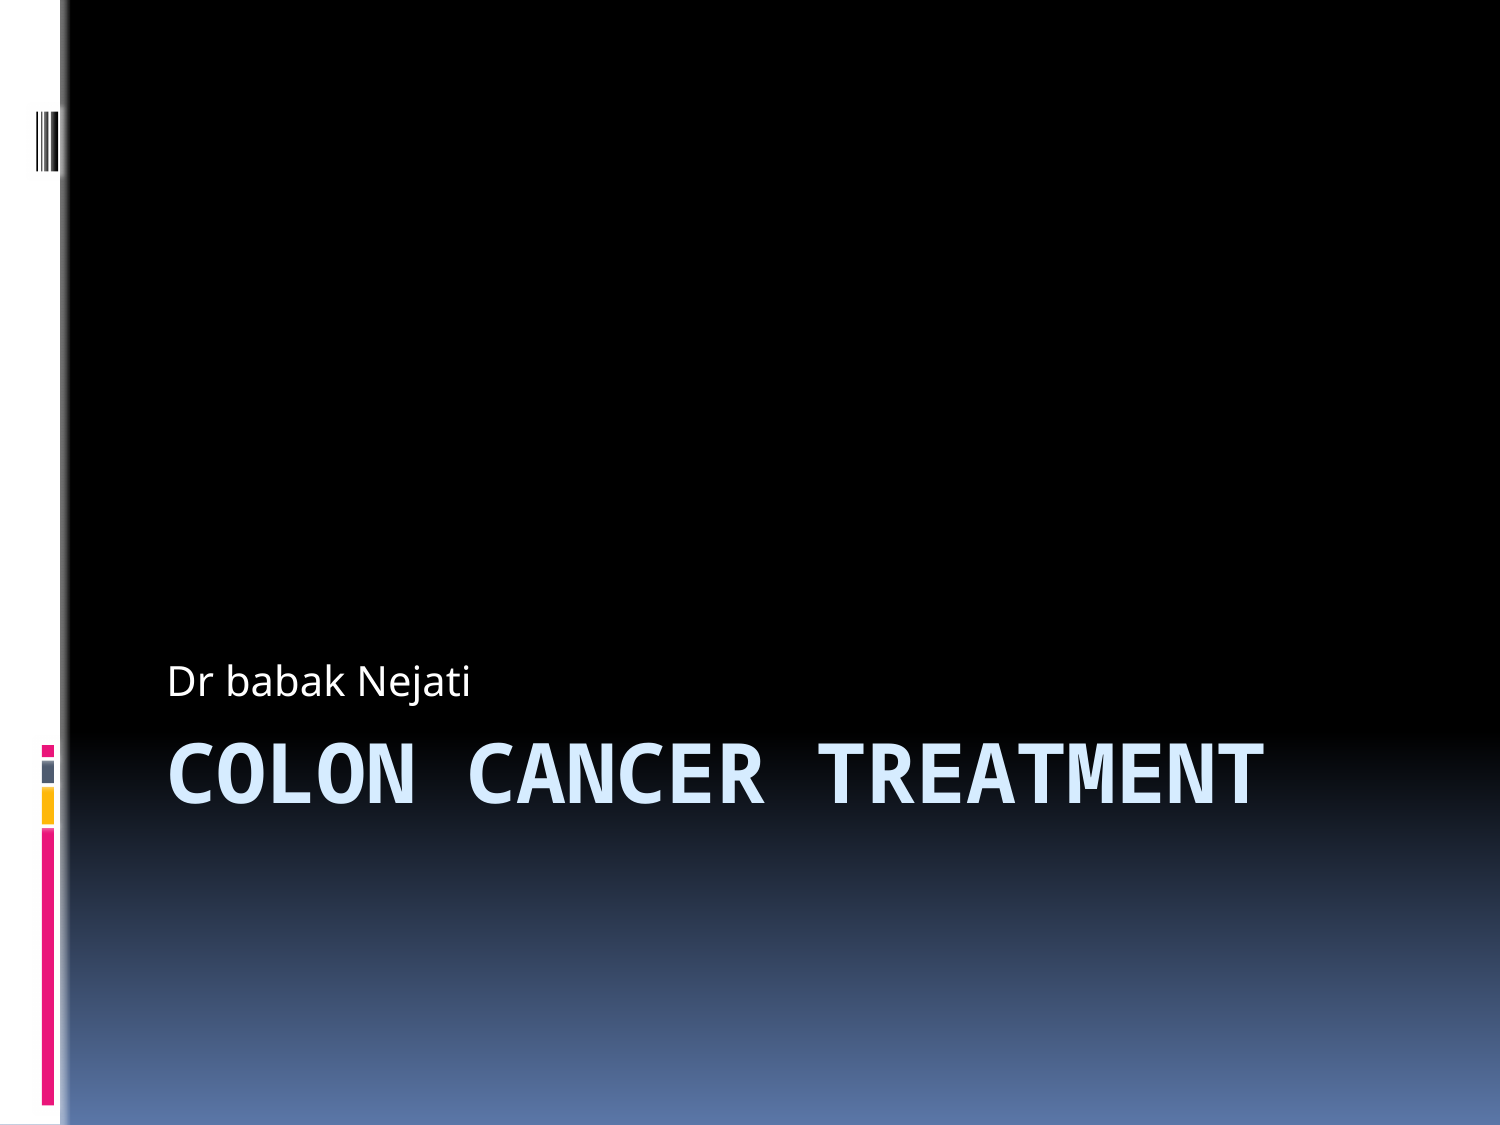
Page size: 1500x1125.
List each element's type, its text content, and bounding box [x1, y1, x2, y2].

subtitle Dr babak Nejati [150, 464, 1425, 713]
title Colon cancer treatment [150, 713, 1425, 1037]
